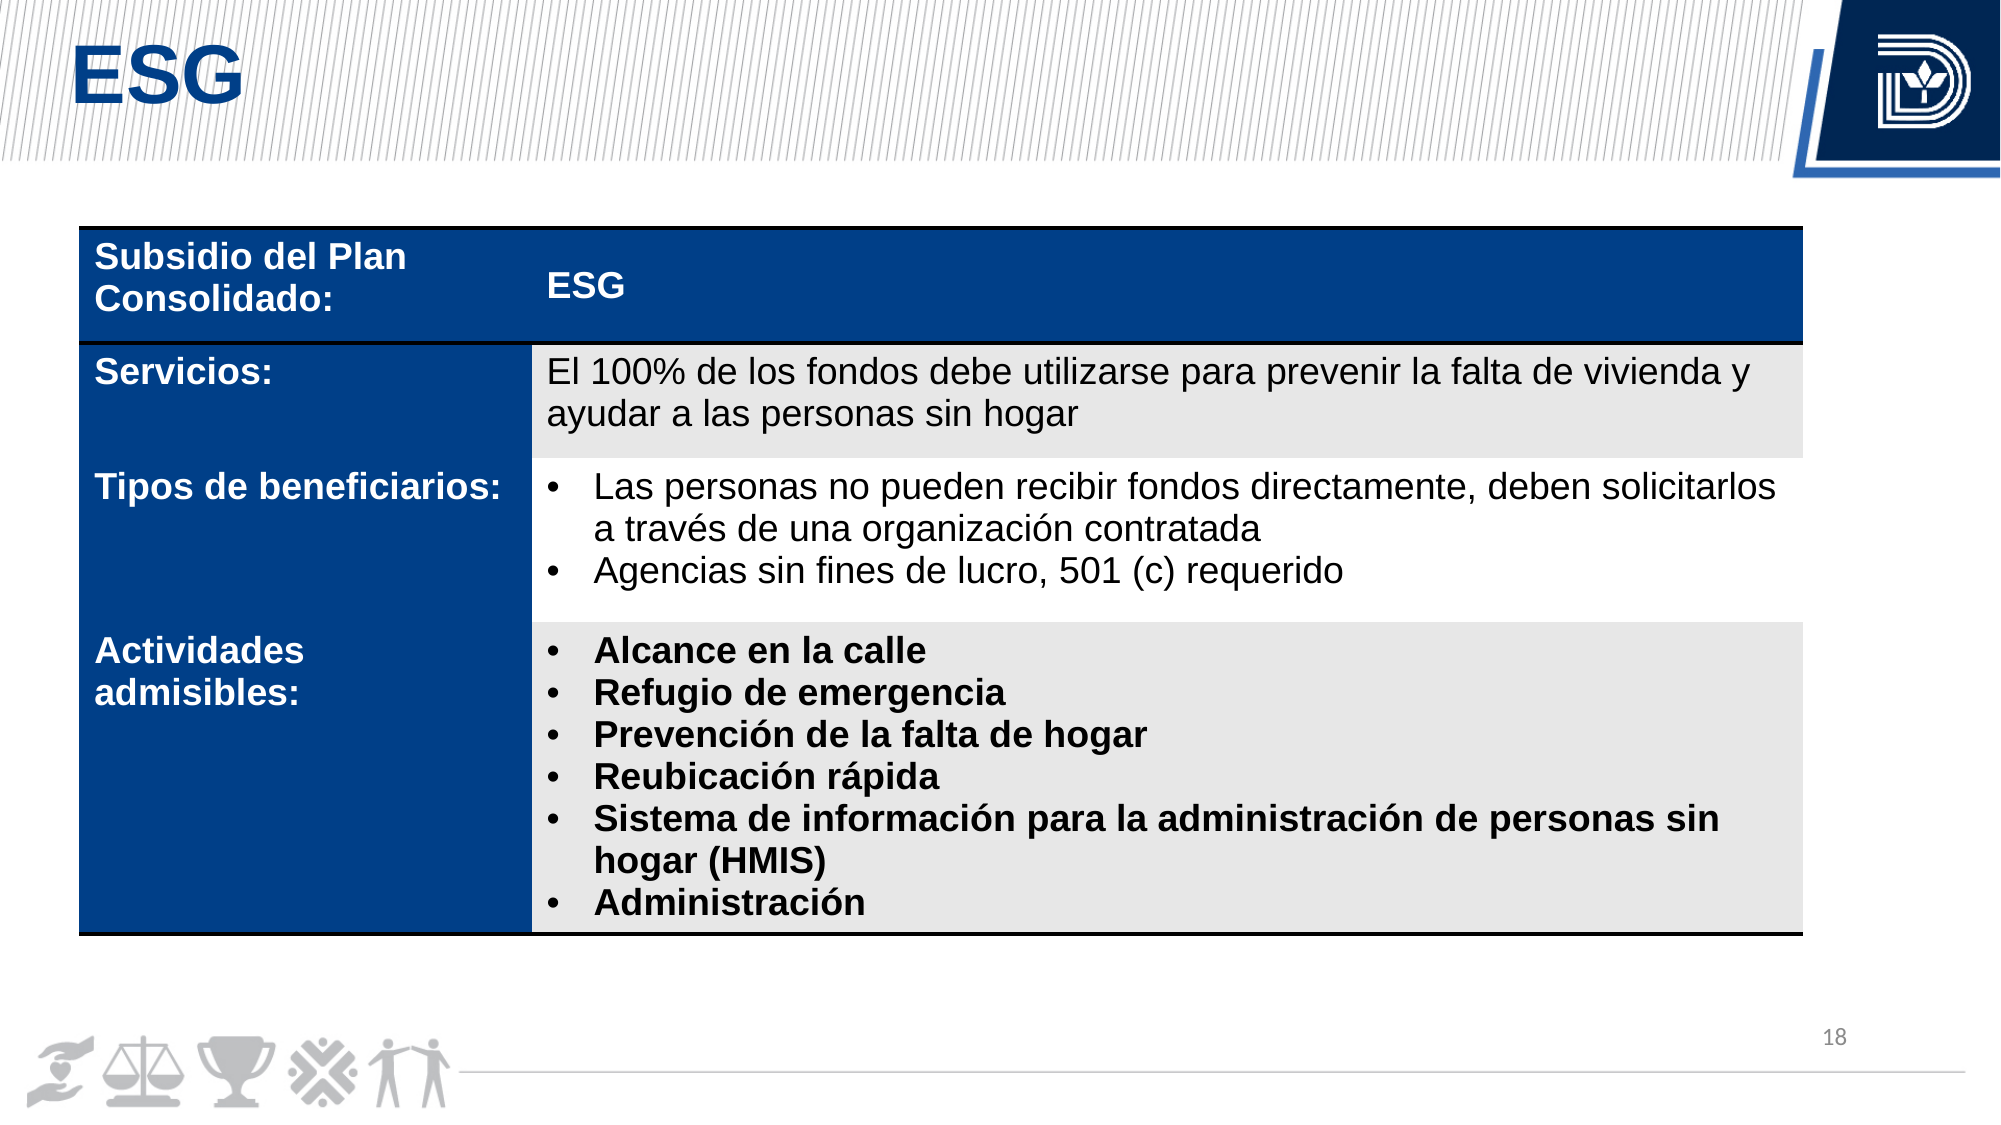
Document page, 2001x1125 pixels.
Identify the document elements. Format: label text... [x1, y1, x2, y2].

text_box ESG [55, 12, 1959, 128]
picture [0, 0, 2001, 1125]
table_cell Alcance en la calle Refugio de emergencia Prevención de la falta de hogar Reubicación rápida Sistema de información para la administración de personas sin hogar (HMIS) Administración [532, 622, 1803, 932]
table_cell Servicios: [79, 345, 532, 458]
slide_number 18 [1412, 1005, 1863, 1066]
table_cell El 100% de los fondos debe utilizarse para prevenir la falta de vivienda y ayudar a las personas sin hogar [532, 345, 1803, 458]
table_cell Tipos de beneficiarios: [79, 458, 532, 622]
table_header ESG [532, 230, 1803, 341]
table_cell Las personas no pueden recibir fondos directamente, deben solicitarlos a través de una organización contratada Agencias sin fines de lucro, 501 (c) requerido [532, 458, 1803, 622]
table_header Subsidio del Plan Consolidado: [79, 230, 532, 341]
table_cell Actividades admisibles: [79, 622, 532, 932]
